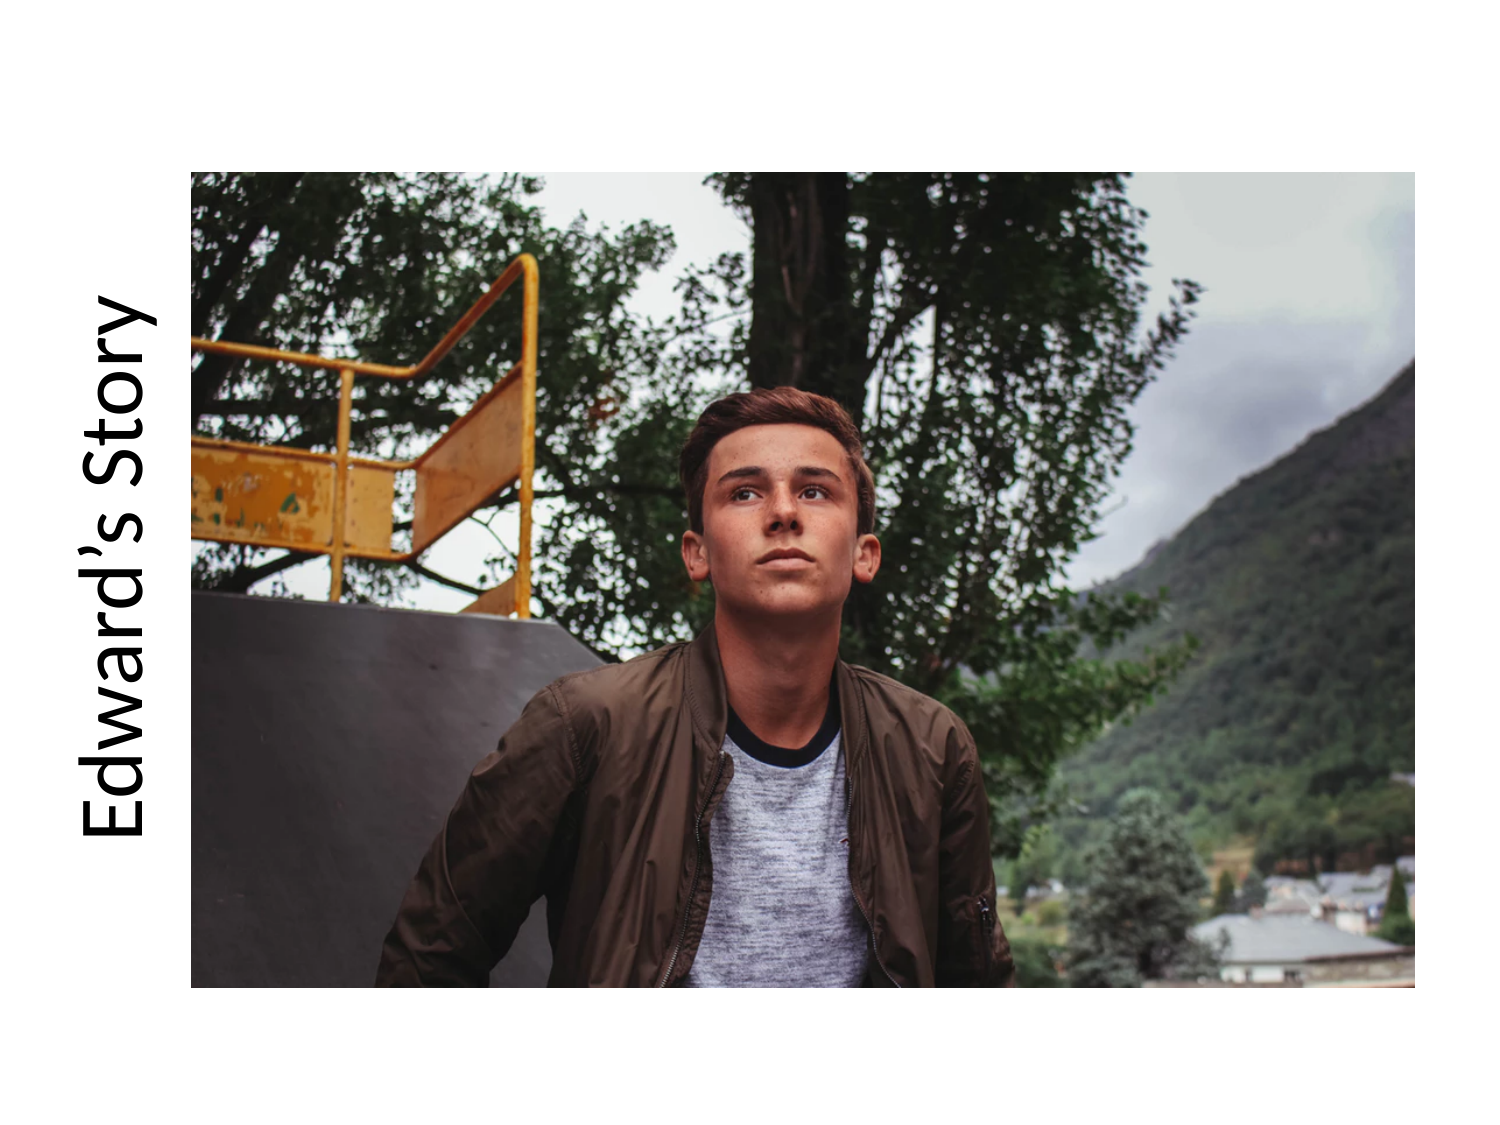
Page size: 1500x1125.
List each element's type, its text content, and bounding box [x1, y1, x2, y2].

picture [191, 172, 1415, 988]
title Edward’s Story [12, 50, 200, 1088]
